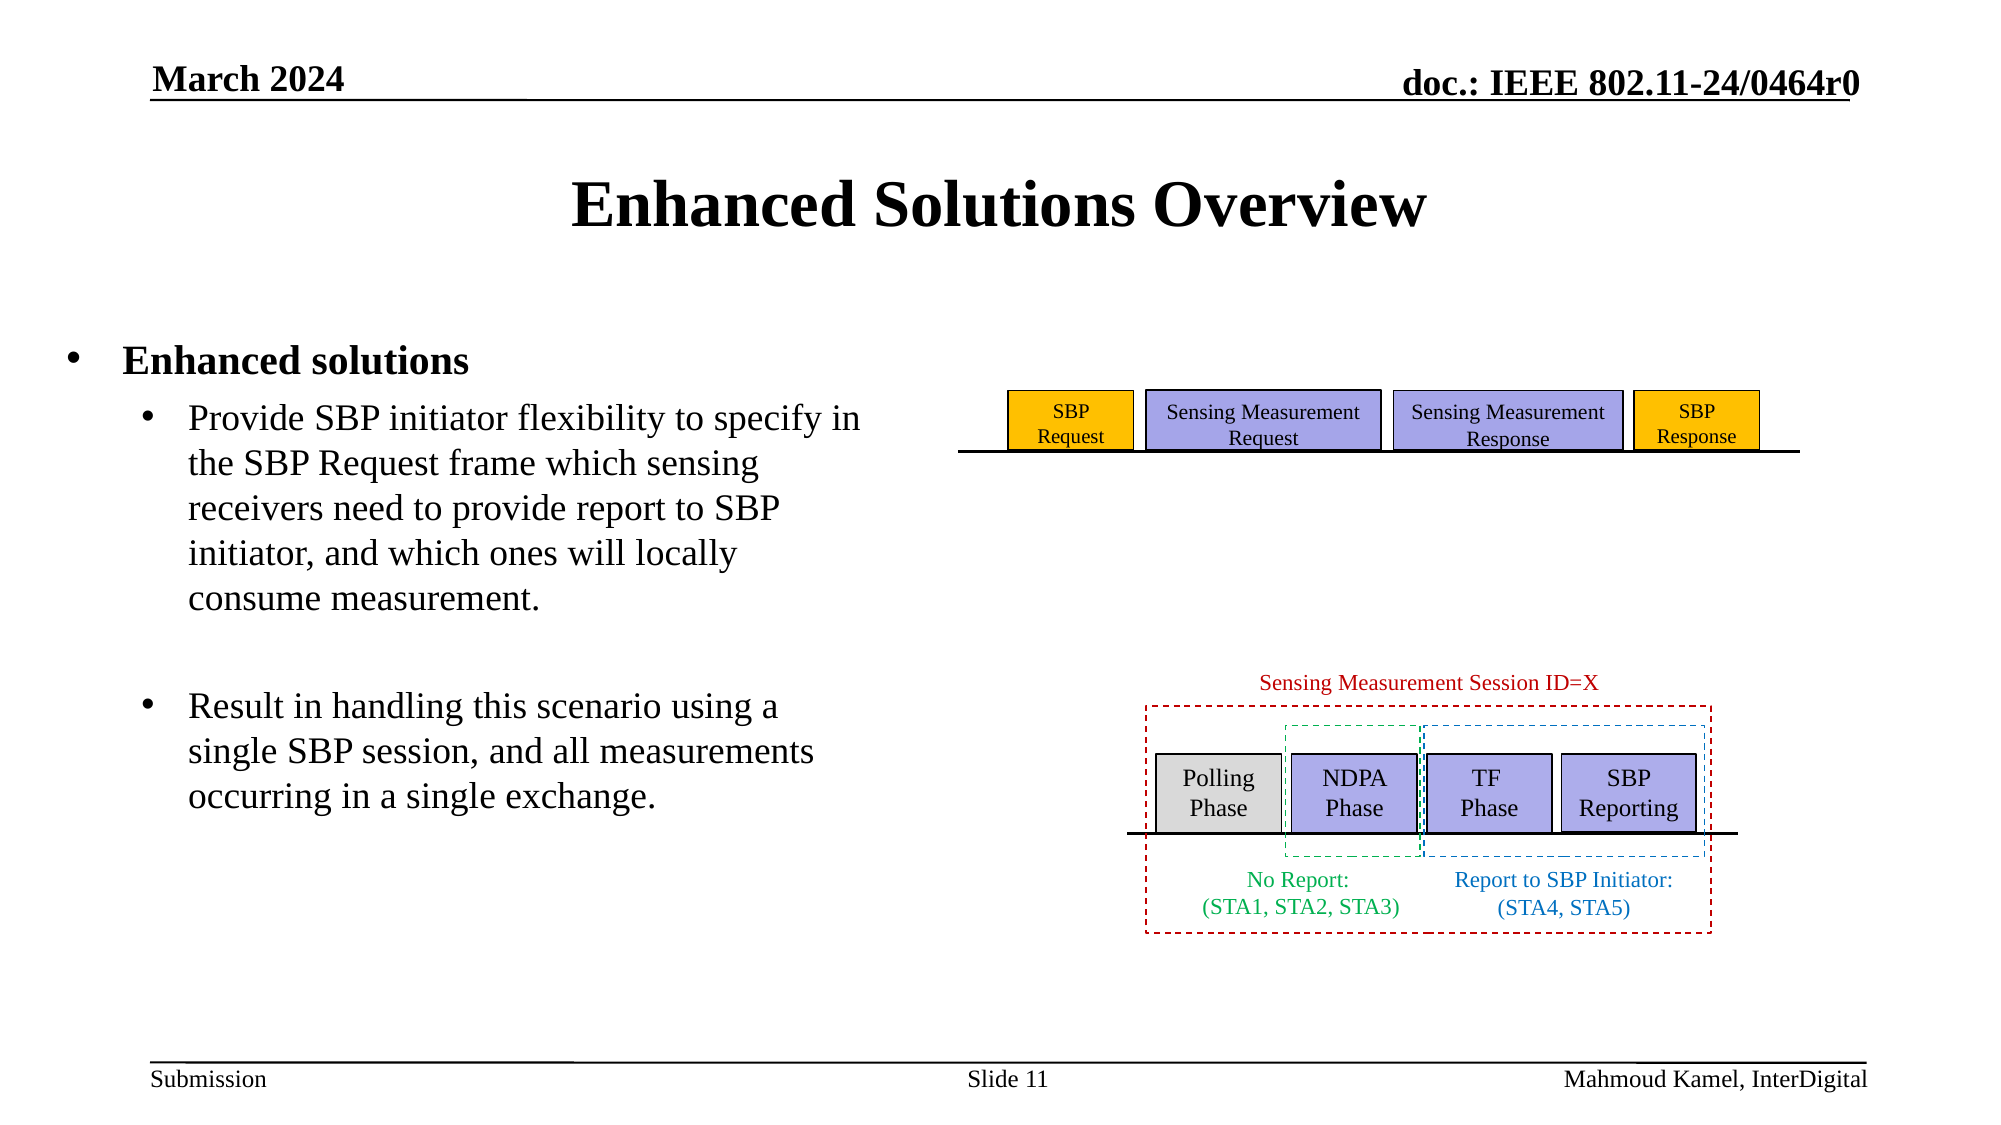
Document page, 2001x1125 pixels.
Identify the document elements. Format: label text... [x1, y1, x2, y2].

text_box Sensing Measurement Response [1393, 390, 1624, 451]
list Enhanced solutions Provide SBP initiator flexibility to specify in the SBP Request frame which sensing receivers need to provide report to SBP initiator, and which ones will locally consume measurement. Result in handling this scenario using a single SBP session, and all measurements occurring in a single exchange. [50, 324, 884, 1000]
footer Mahmoud Kamel, InterDigital [1171, 1061, 1869, 1093]
text_box No Report: (STA1, STA2, STA3) [1174, 856, 1423, 927]
slide_number Slide 11 [950, 1061, 1067, 1123]
text_box SBP Request [1008, 390, 1134, 450]
text_box Sensing Measurement Session ID=X [1146, 660, 1713, 703]
text_box [1146, 841, 1712, 934]
text_box Sensing Measurement Request [1146, 390, 1381, 450]
text_box Report to SBP Initiator: (STA4, STA5) [1424, 857, 1705, 928]
text_box SBP Response [1634, 390, 1760, 451]
title Enhanced Solutions Overview [149, 112, 1850, 288]
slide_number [152, 54, 563, 100]
text_box [1146, 705, 1712, 832]
